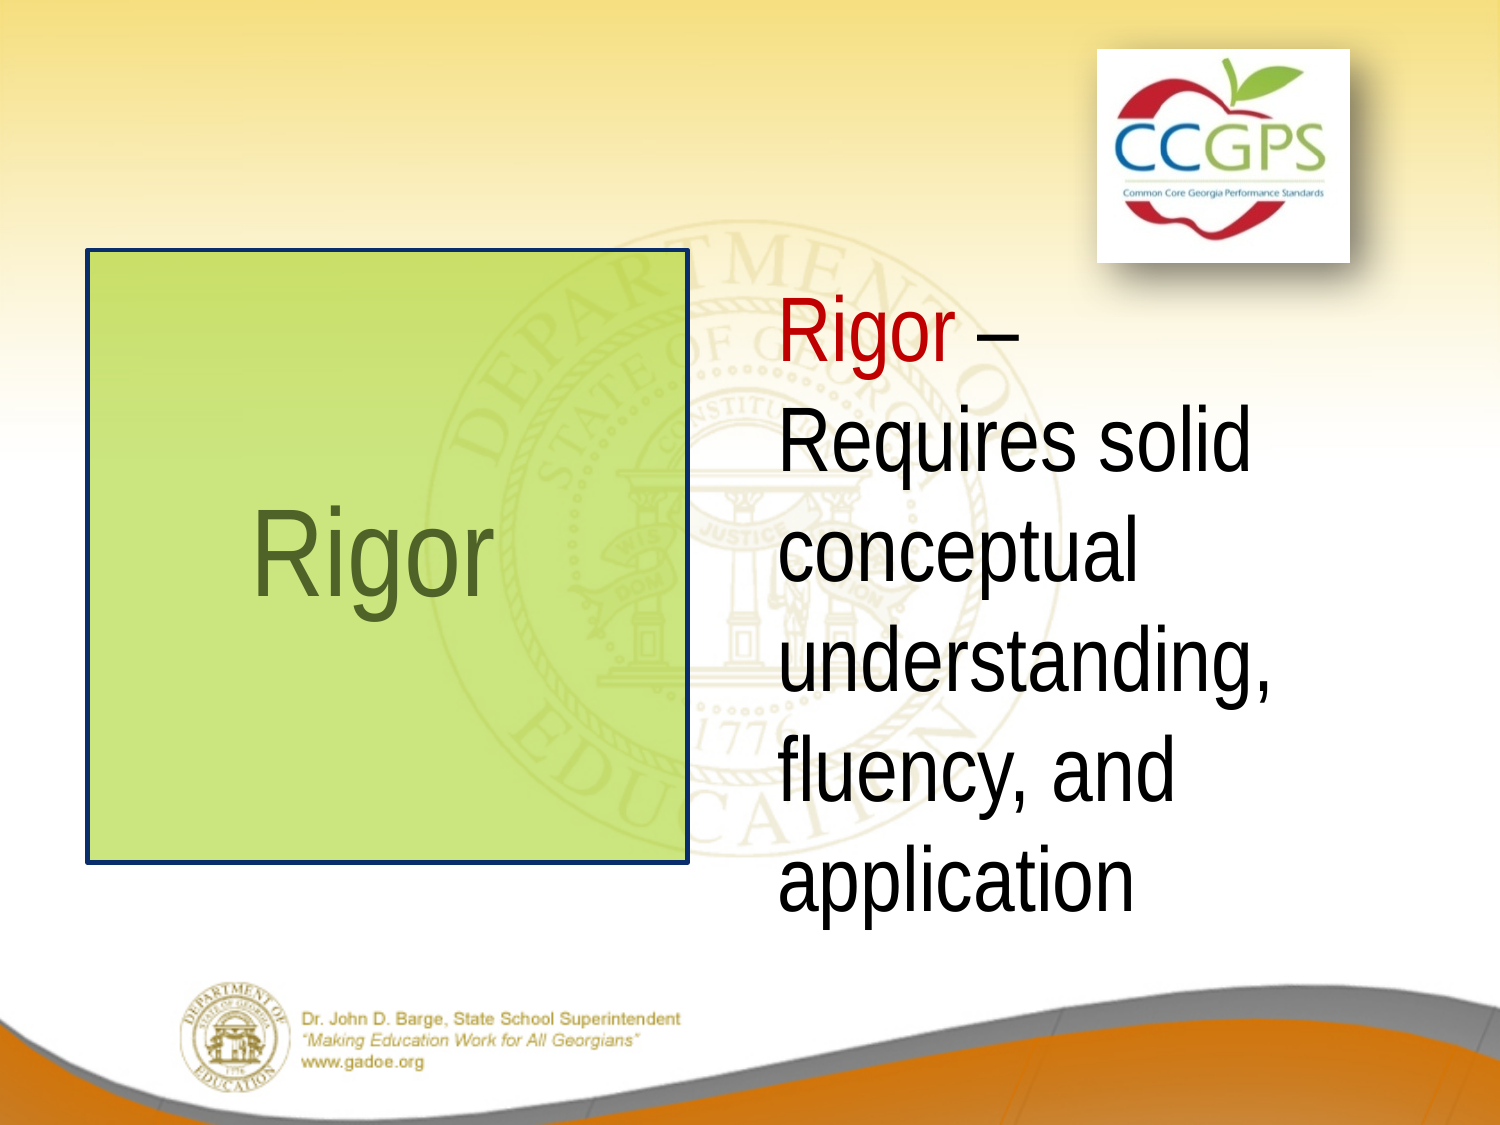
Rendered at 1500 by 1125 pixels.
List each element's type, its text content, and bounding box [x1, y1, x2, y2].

list Rigor [87, 249, 688, 863]
text_box Rigor – Requires solid conceptual understanding, fluency, and application [762, 262, 1350, 1047]
picture [0, 0, 1500, 1125]
